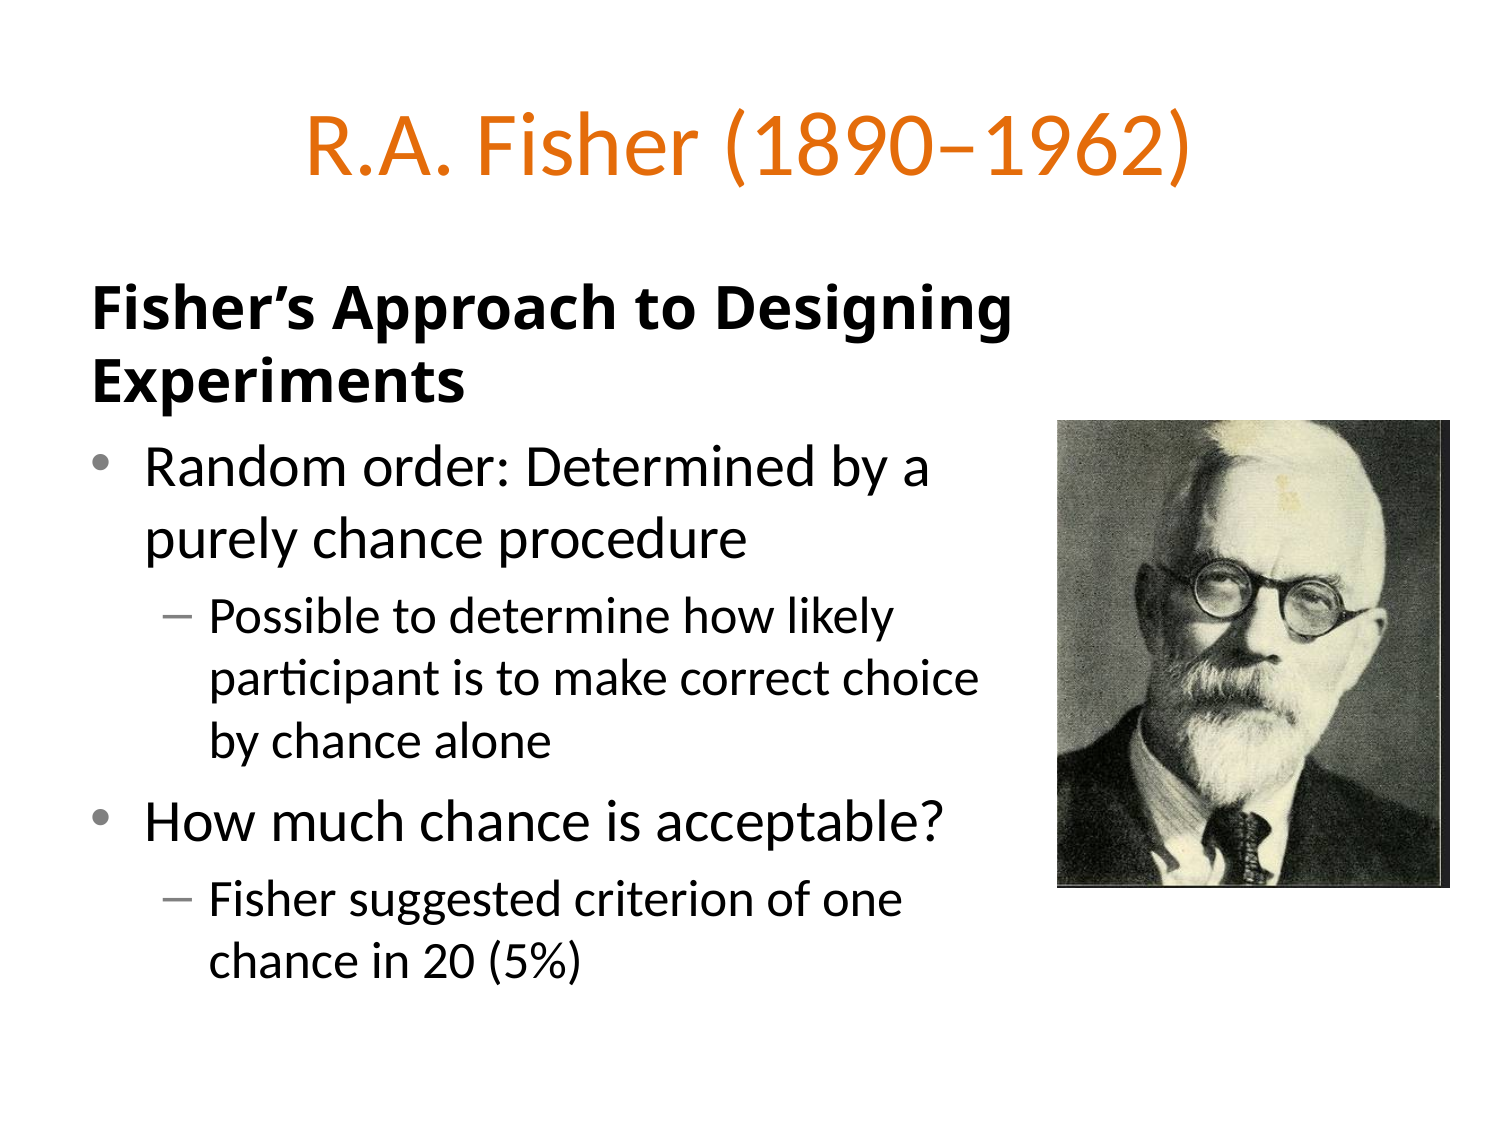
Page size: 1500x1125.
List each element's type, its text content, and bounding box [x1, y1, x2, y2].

title R.A. Fisher (1890–1962) [73, 43, 1427, 235]
picture [1056, 420, 1451, 889]
list Fisher’s Approach to Designing Experiments Random order: Determined by a purely chance procedure Possible to determine how likely participant is to make correct choice by chance alone How much chance is acceptable? Fisher suggested criterion of one chance in 20 (5%) [75, 262, 1034, 1005]
